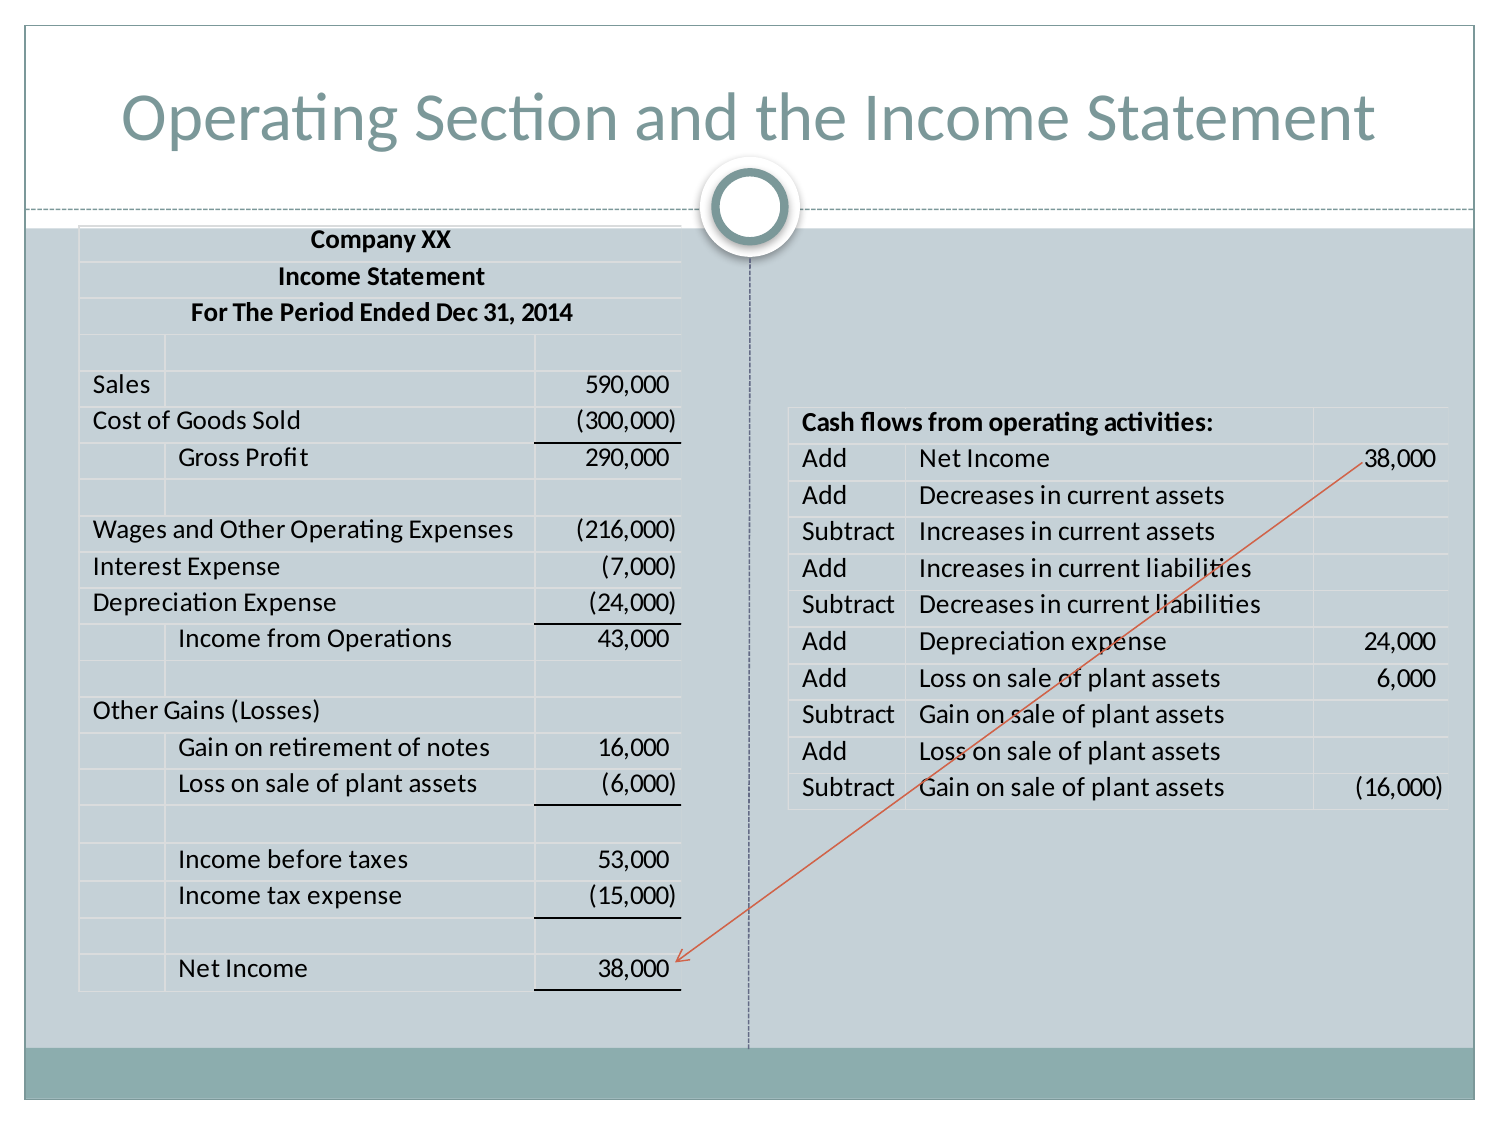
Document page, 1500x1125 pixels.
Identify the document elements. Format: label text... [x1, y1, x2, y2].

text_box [674, 462, 1363, 963]
title Operating Section and the Income Statement [49, 37, 1450, 162]
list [78, 224, 684, 994]
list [787, 406, 1451, 812]
